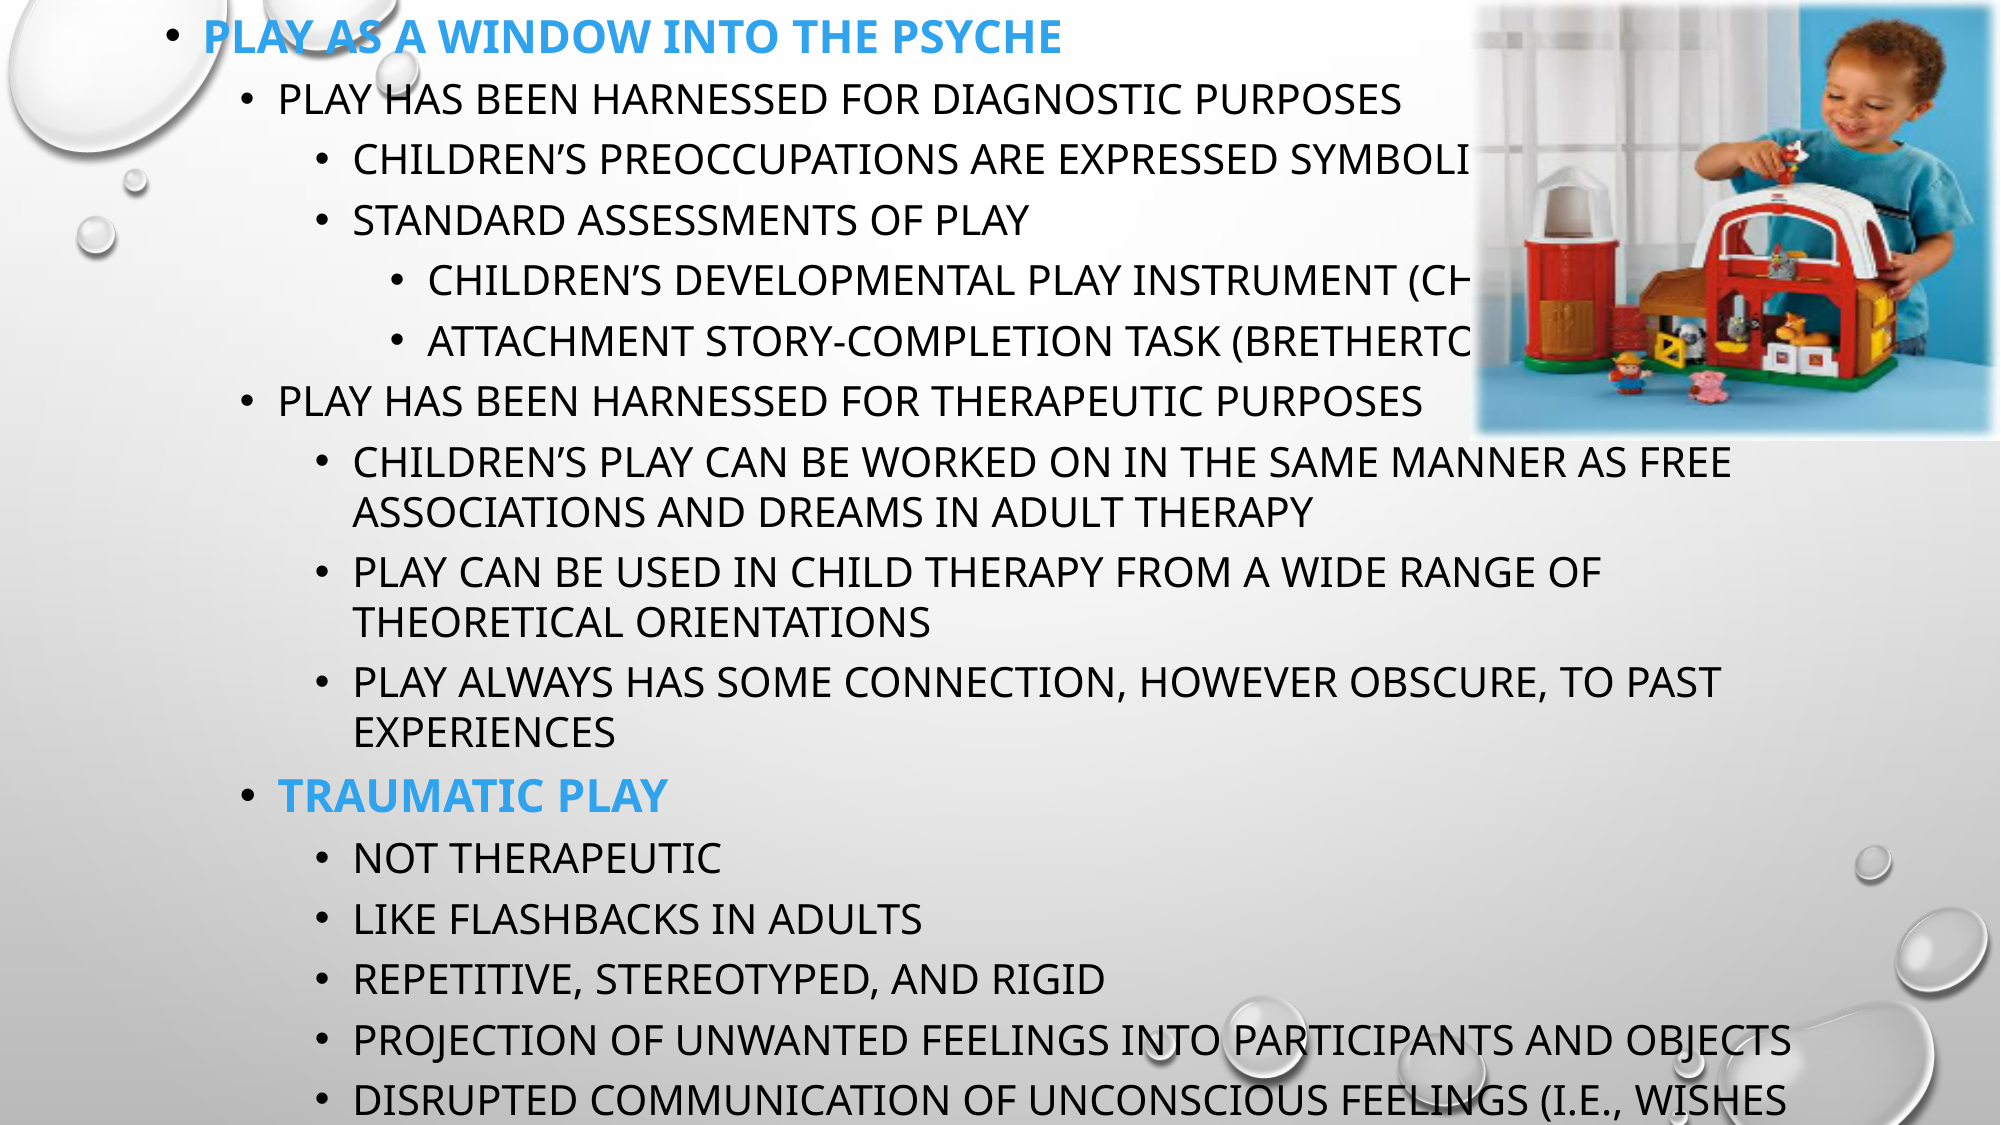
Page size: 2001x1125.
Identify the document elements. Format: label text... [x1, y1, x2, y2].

picture [0, 0, 2000, 1125]
list Play as a window into the psyche Play has been harnessed for diagnostic purposes Children’s preoccupations are expressed symbolically Standard assessments of play Children’s developmental play instrument (chazan) Attachment story-completion task (bretherton) Play has been harnessed for therapeutic purposes Children’s play can be worked on in the same manner as free associations and dreams in adult therapy Play can be used in child therapy from a wide range of theoretical orientations Play always has some connection, however obscure, to past experiences Traumatic play Not therapeutic Like flashbacks in adults Repetitive, stereotyped, and rigid Projection of unwanted feelings into participants and objects Disrupted communication of unconscious feelings (i.e., wishes and anxieties) – hurricane hugo [149, 0, 1850, 822]
